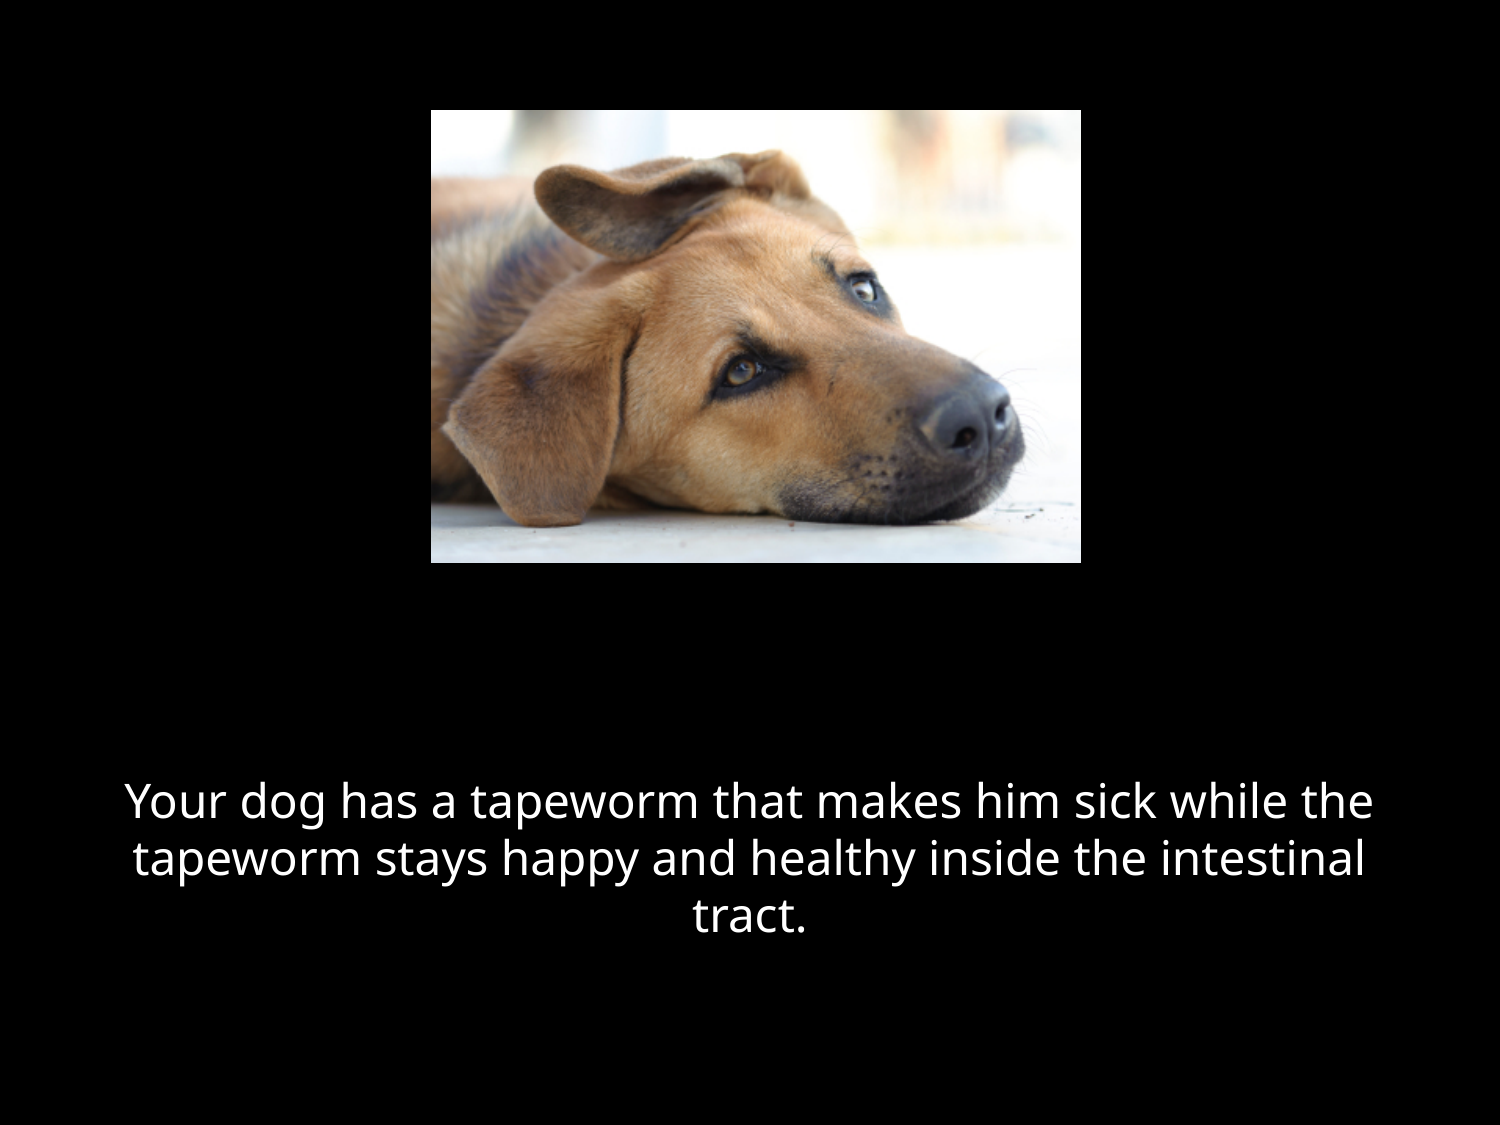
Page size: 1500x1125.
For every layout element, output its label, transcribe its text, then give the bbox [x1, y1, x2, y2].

picture [431, 110, 1081, 563]
title Your dog has a tapeworm that makes him sick while the tapeworm stays happy and healthy inside the intestinal tract. [75, 762, 1425, 950]
